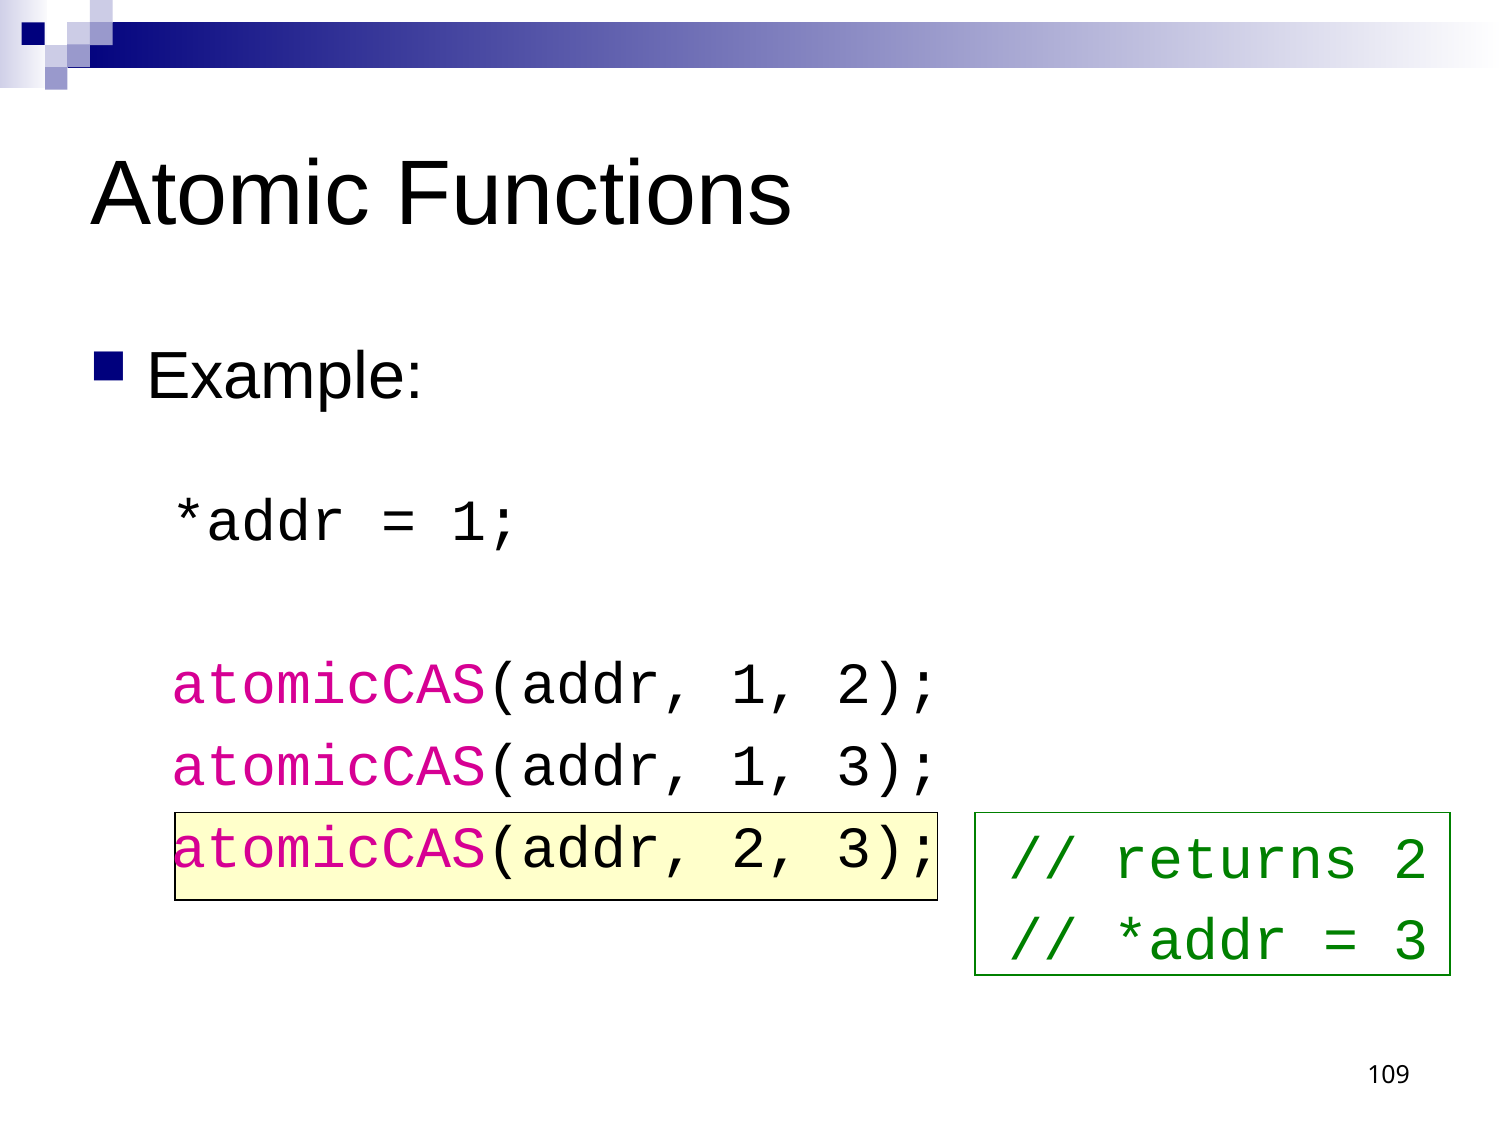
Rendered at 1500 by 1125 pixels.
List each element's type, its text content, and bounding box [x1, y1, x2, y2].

text_box // returns 2 // *addr = 3 [975, 812, 1450, 975]
text_box *addr = 1; atomicCAS(addr, 1, 2); atomicCAS(addr, 1, 3); atomicCAS(addr, 2, 3); [137, 474, 1275, 975]
title Atomic Functions [75, 75, 1425, 300]
slide_number 109 [1074, 1024, 1426, 1101]
text_box Example: [75, 324, 1475, 438]
